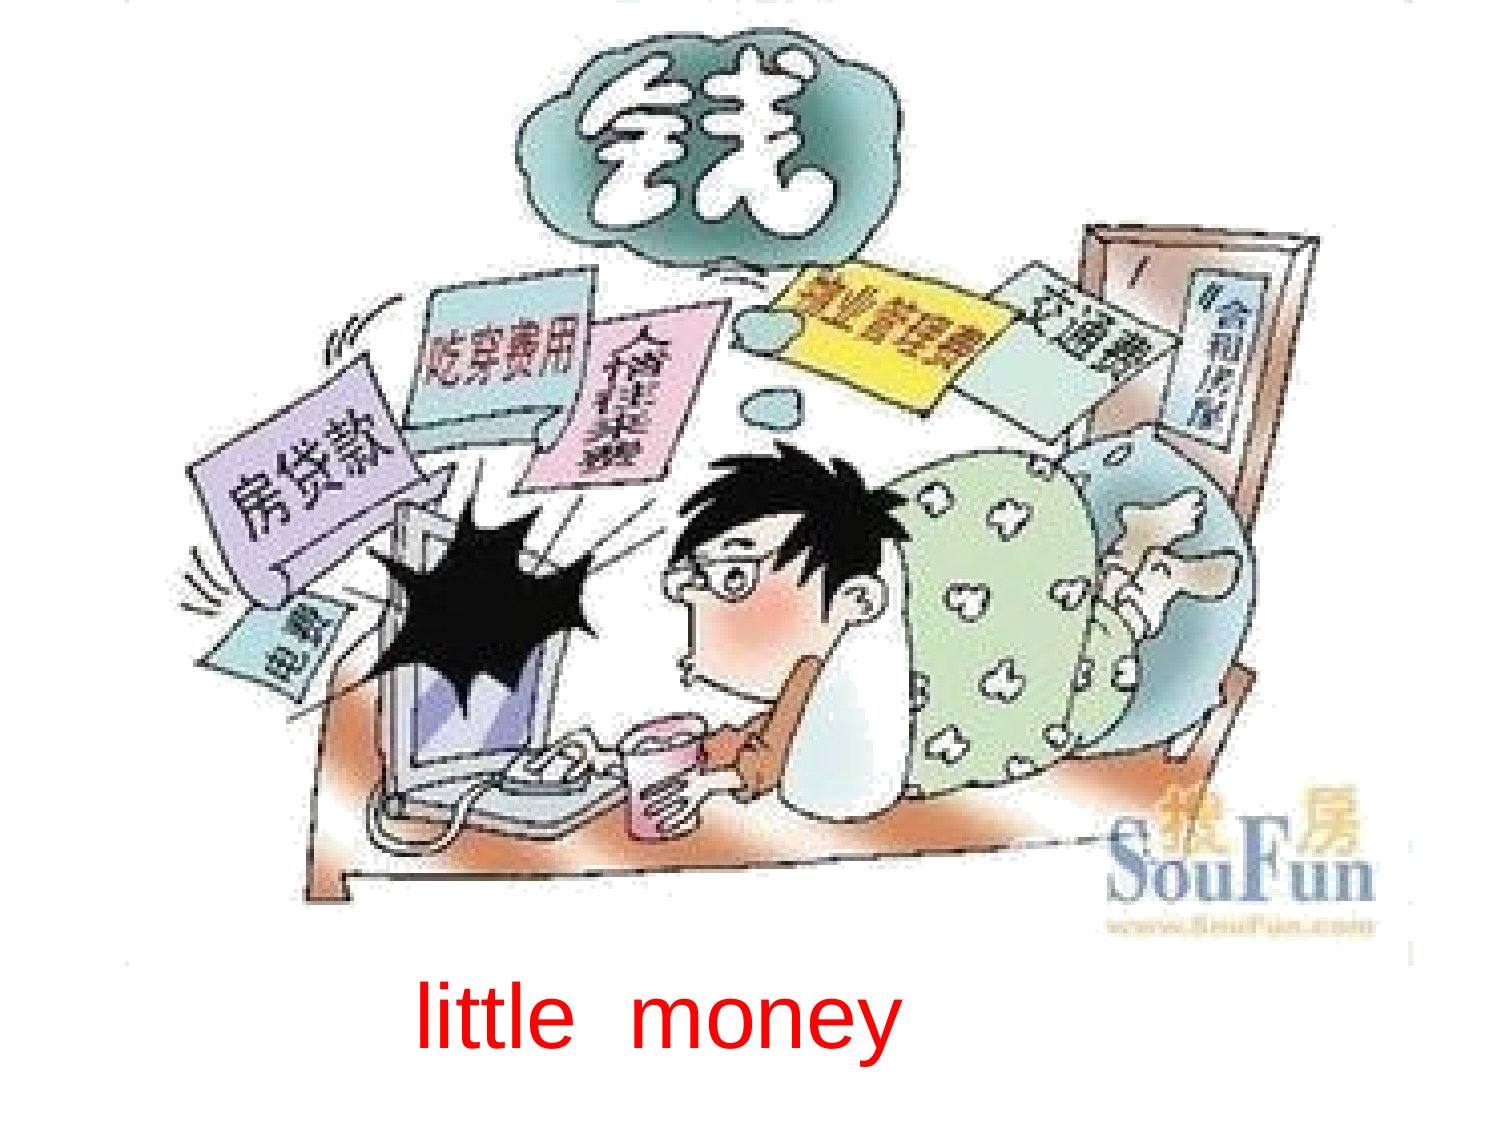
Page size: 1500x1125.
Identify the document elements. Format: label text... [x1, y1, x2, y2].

text_box little money [399, 975, 1313, 1075]
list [124, 0, 1413, 966]
